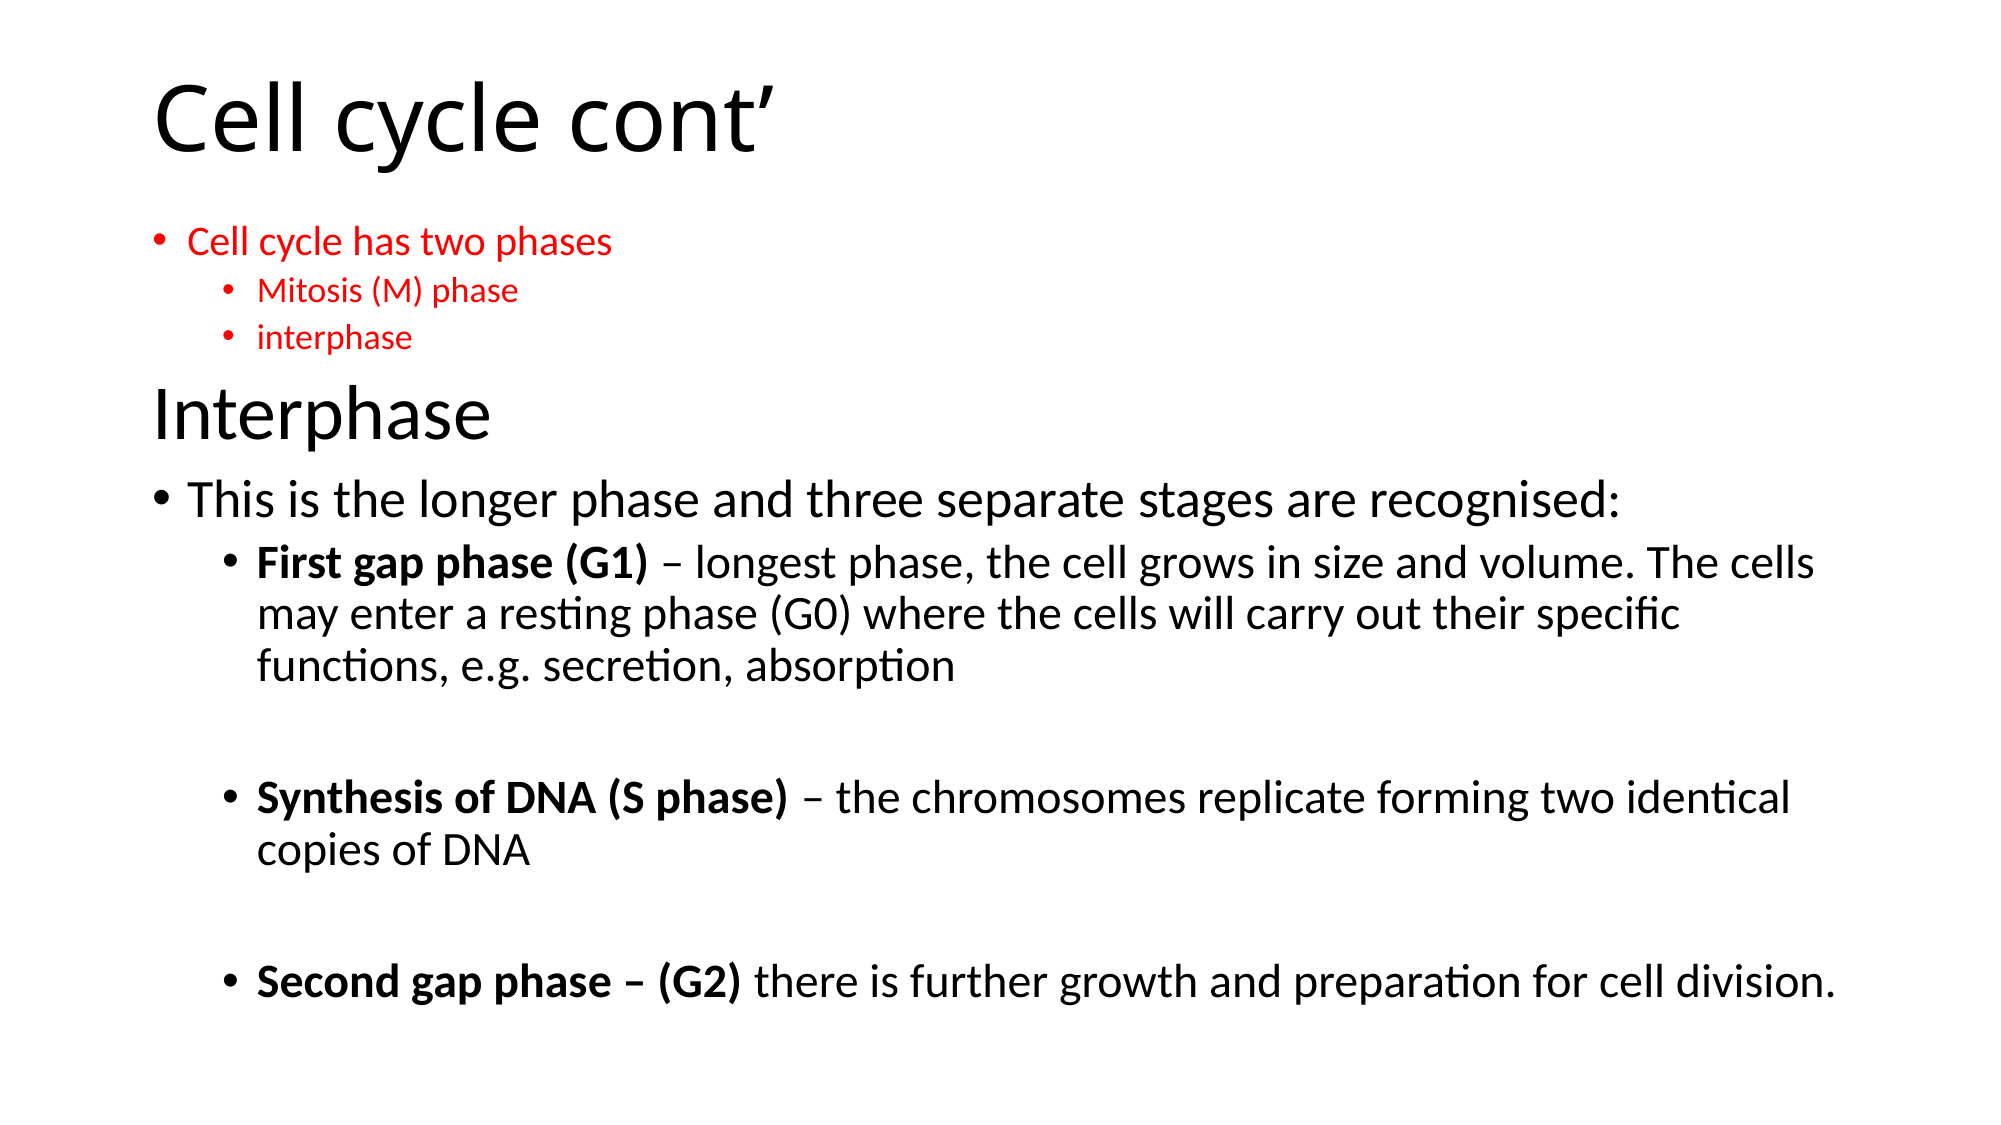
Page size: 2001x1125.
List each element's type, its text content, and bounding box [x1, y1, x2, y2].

title Cell cycle cont’ [137, 59, 1863, 184]
list Cell cycle has two phases Mitosis (M) phase interphase Interphase This is the longer phase and three separate stages are recognised: First gap phase (G1) – longest phase, the cell grows in size and volume. The cells may enter a resting phase (G0) where the cells will carry out their specific functions, e.g. secretion, absorption Synthesis of DNA (S phase) – the chromosomes replicate forming two identical copies of DNA Second gap phase – (G2) there is further growth and preparation for cell division. [137, 211, 1863, 1058]
